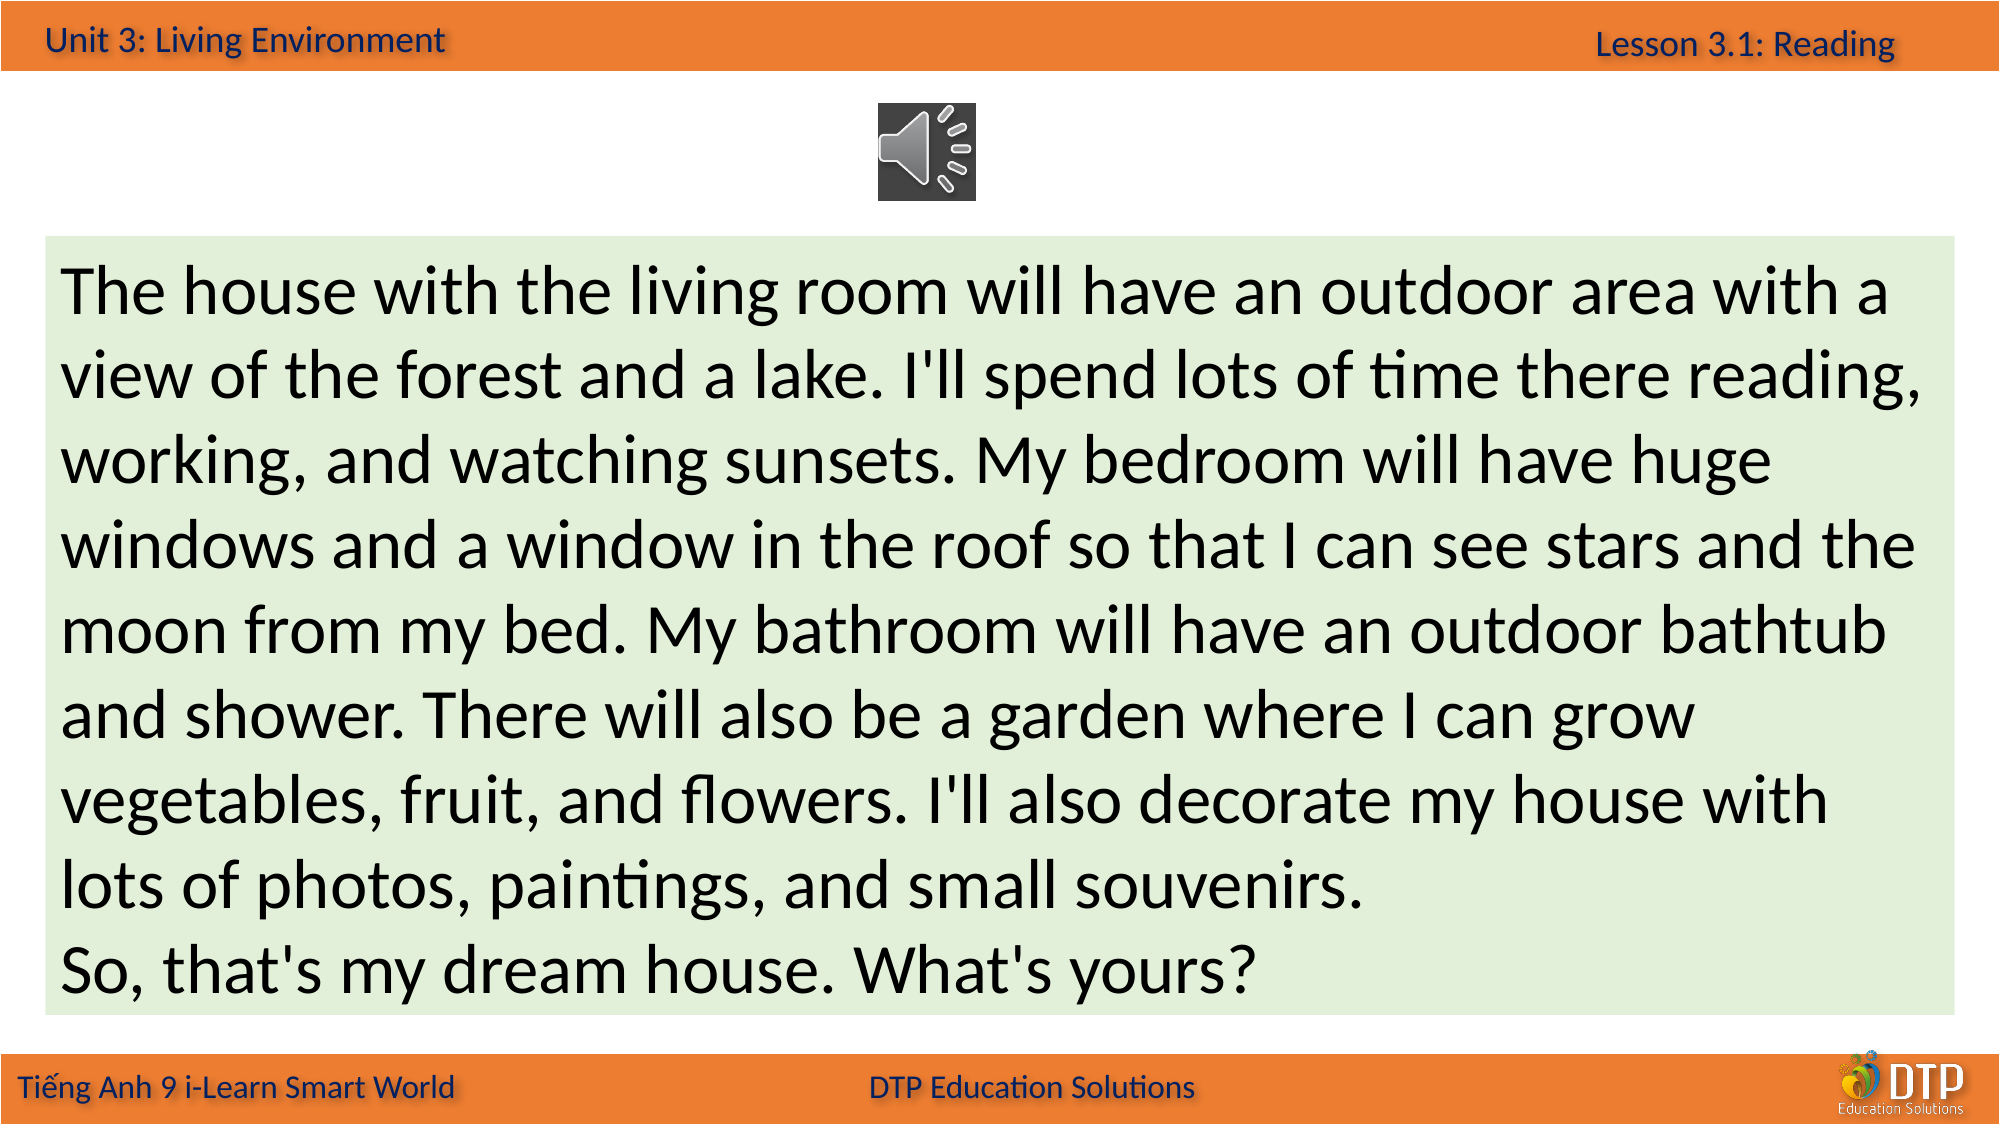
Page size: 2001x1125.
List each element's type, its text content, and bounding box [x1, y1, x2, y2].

text_box The house with the living room will have an outdoor area with a view of the forest and a lake. I'll spend lots of time there reading, working, and watching sunsets. My bedroom will have huge windows and a window in the roof so that I can see stars and the moon from my bed. My bathroom will have an outdoor bathtub and shower. There will also be a garden where I can grow vegetables, fruit, and flowers. I'll also decorate my house with lots of photos, paintings, and small souvenirs. So, that's my dream house. What's yours? [45, 235, 1955, 1015]
picture [1839, 1050, 1963, 1114]
picture [877, 101, 978, 202]
